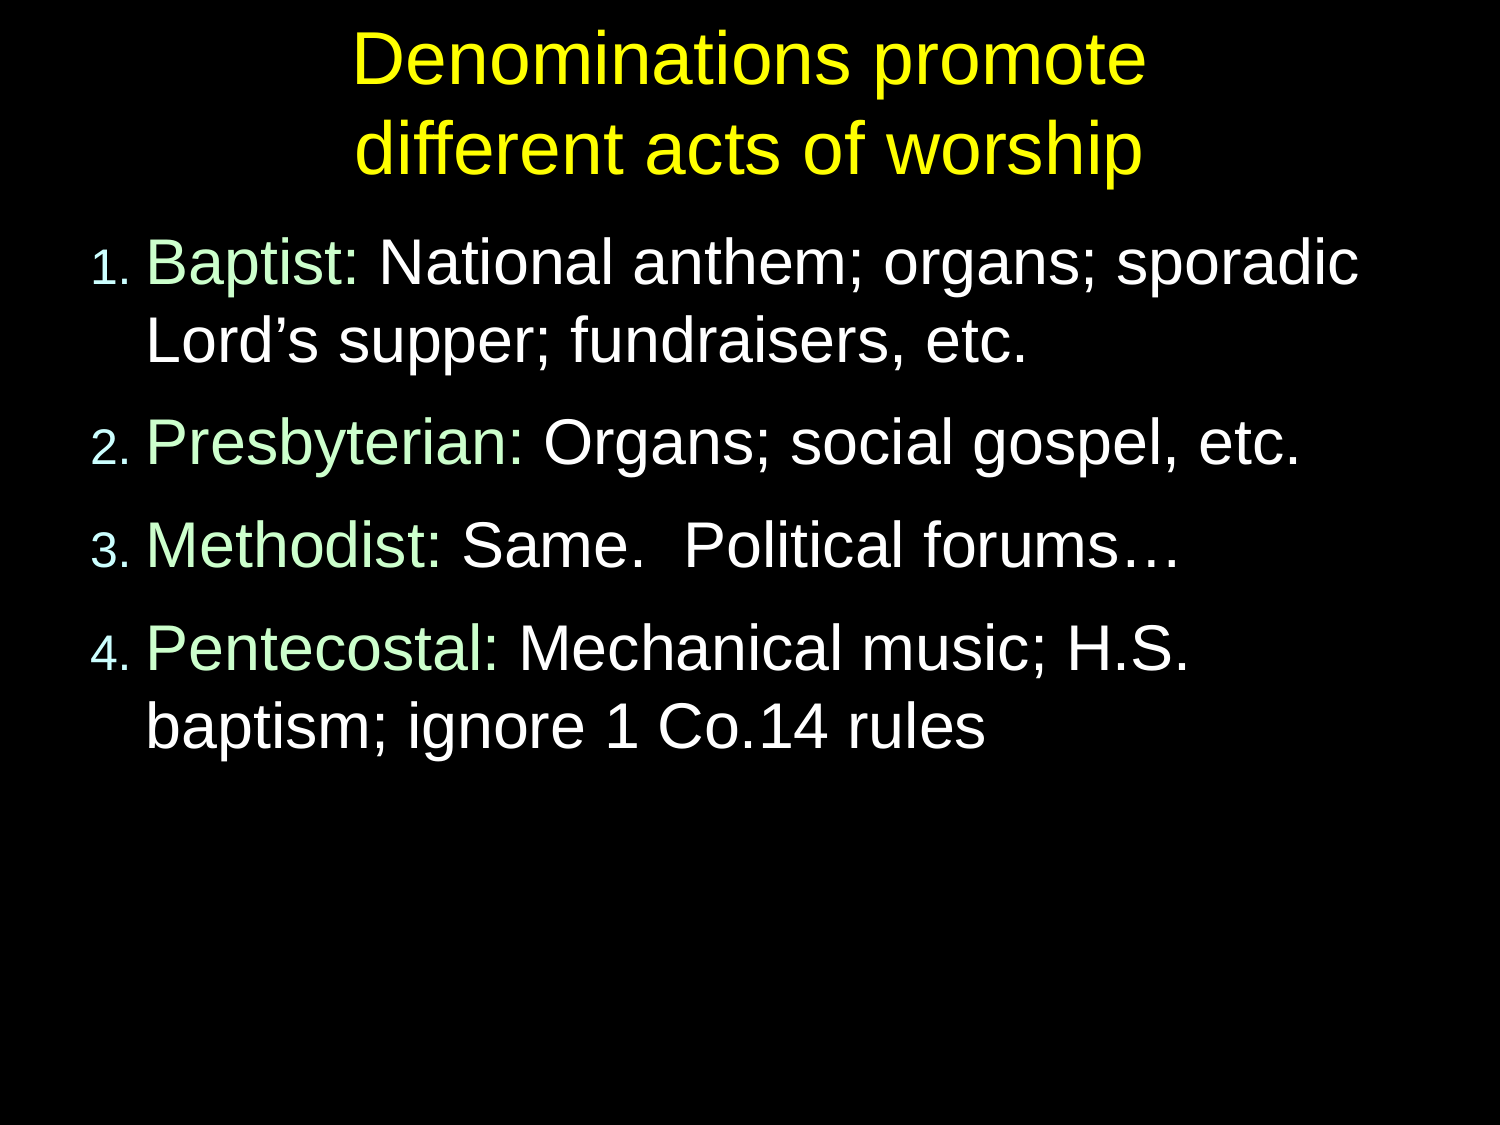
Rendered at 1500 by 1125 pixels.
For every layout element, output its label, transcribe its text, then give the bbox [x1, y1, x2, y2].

title Denominations promote different acts of worship [75, 0, 1425, 200]
list 1. Baptist: National anthem; organs; sporadic Lord’s supper; fundraisers, etc. 2. Presbyterian: Organs; social gospel, etc. 3. Methodist: Same. Political forums… 4. Pentecostal: Mechanical music; H.S. baptism; ignore 1 Co.14 rules [75, 212, 1425, 1075]
